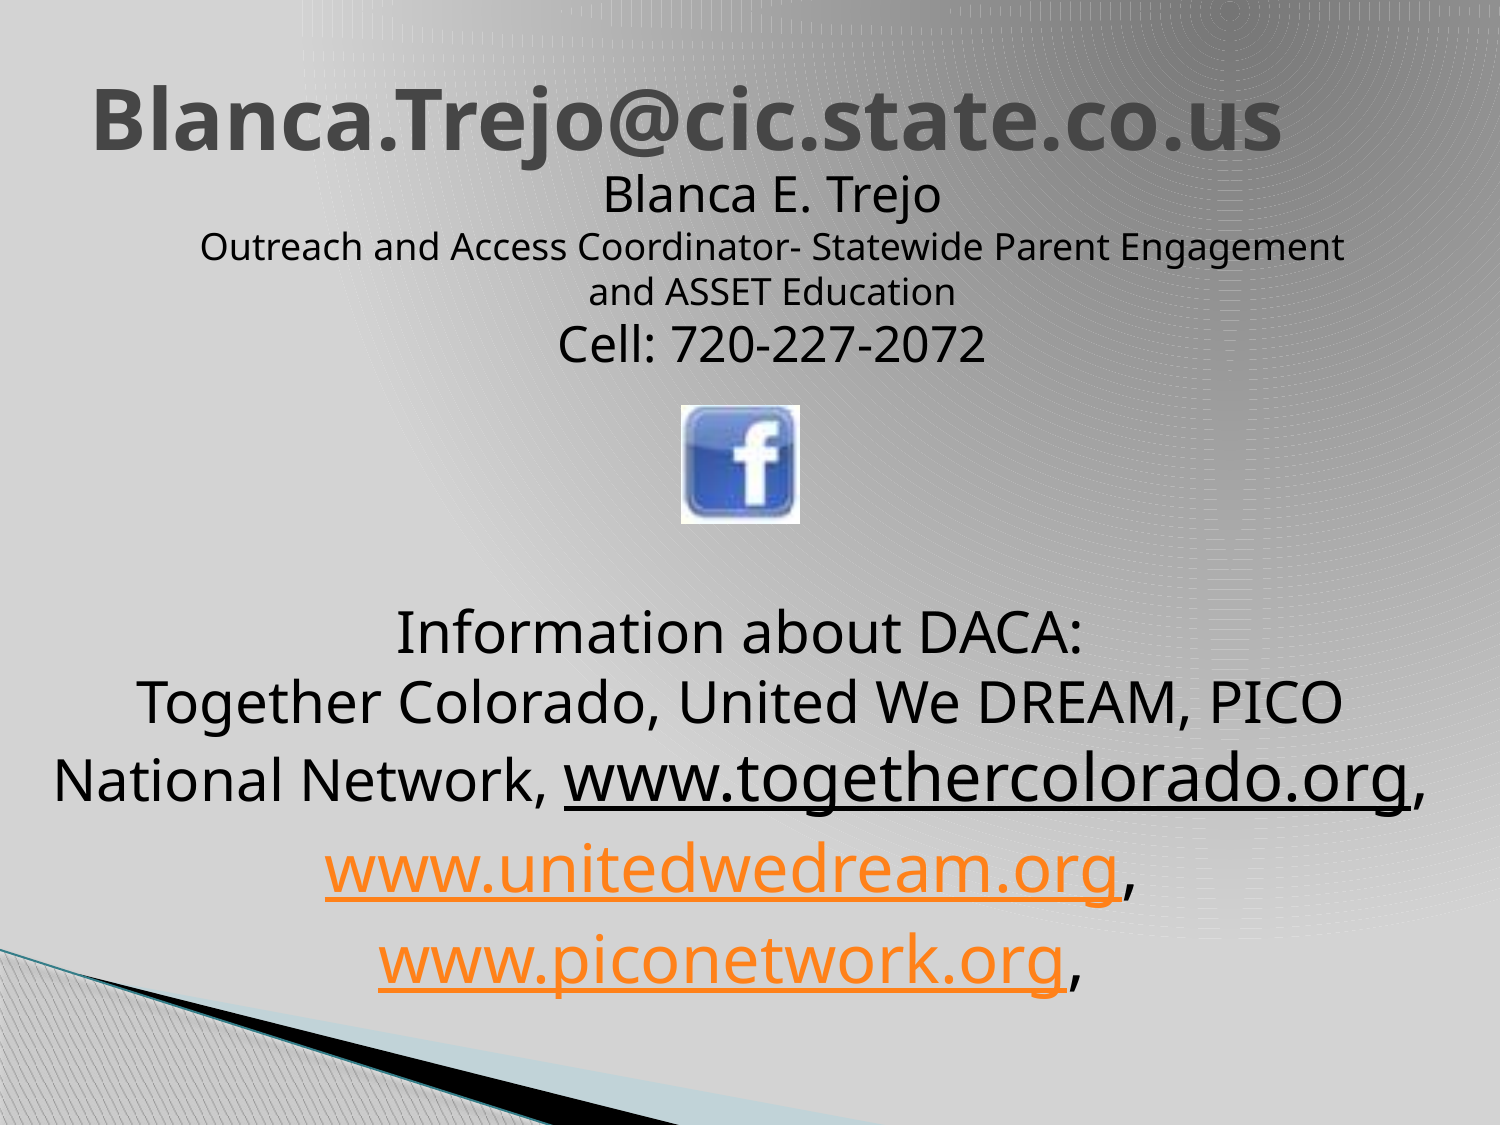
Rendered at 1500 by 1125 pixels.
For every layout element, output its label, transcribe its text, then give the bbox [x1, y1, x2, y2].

text_box Blanca E. Trejo Outreach and Access Coordinator- Statewide Parent Engagement and ASSET Education Cell: 720-227-2072 [174, 155, 1371, 381]
picture [680, 404, 801, 525]
title Blanca.Trejo@cic.state.co.us [75, 45, 1425, 188]
text_box Information about DACA: Together Colorado, United We DREAM, PICO National Network, www.togethercolorado.org, www.unitedwedream.org, www.piconetwork.org, [33, 587, 1448, 1015]
